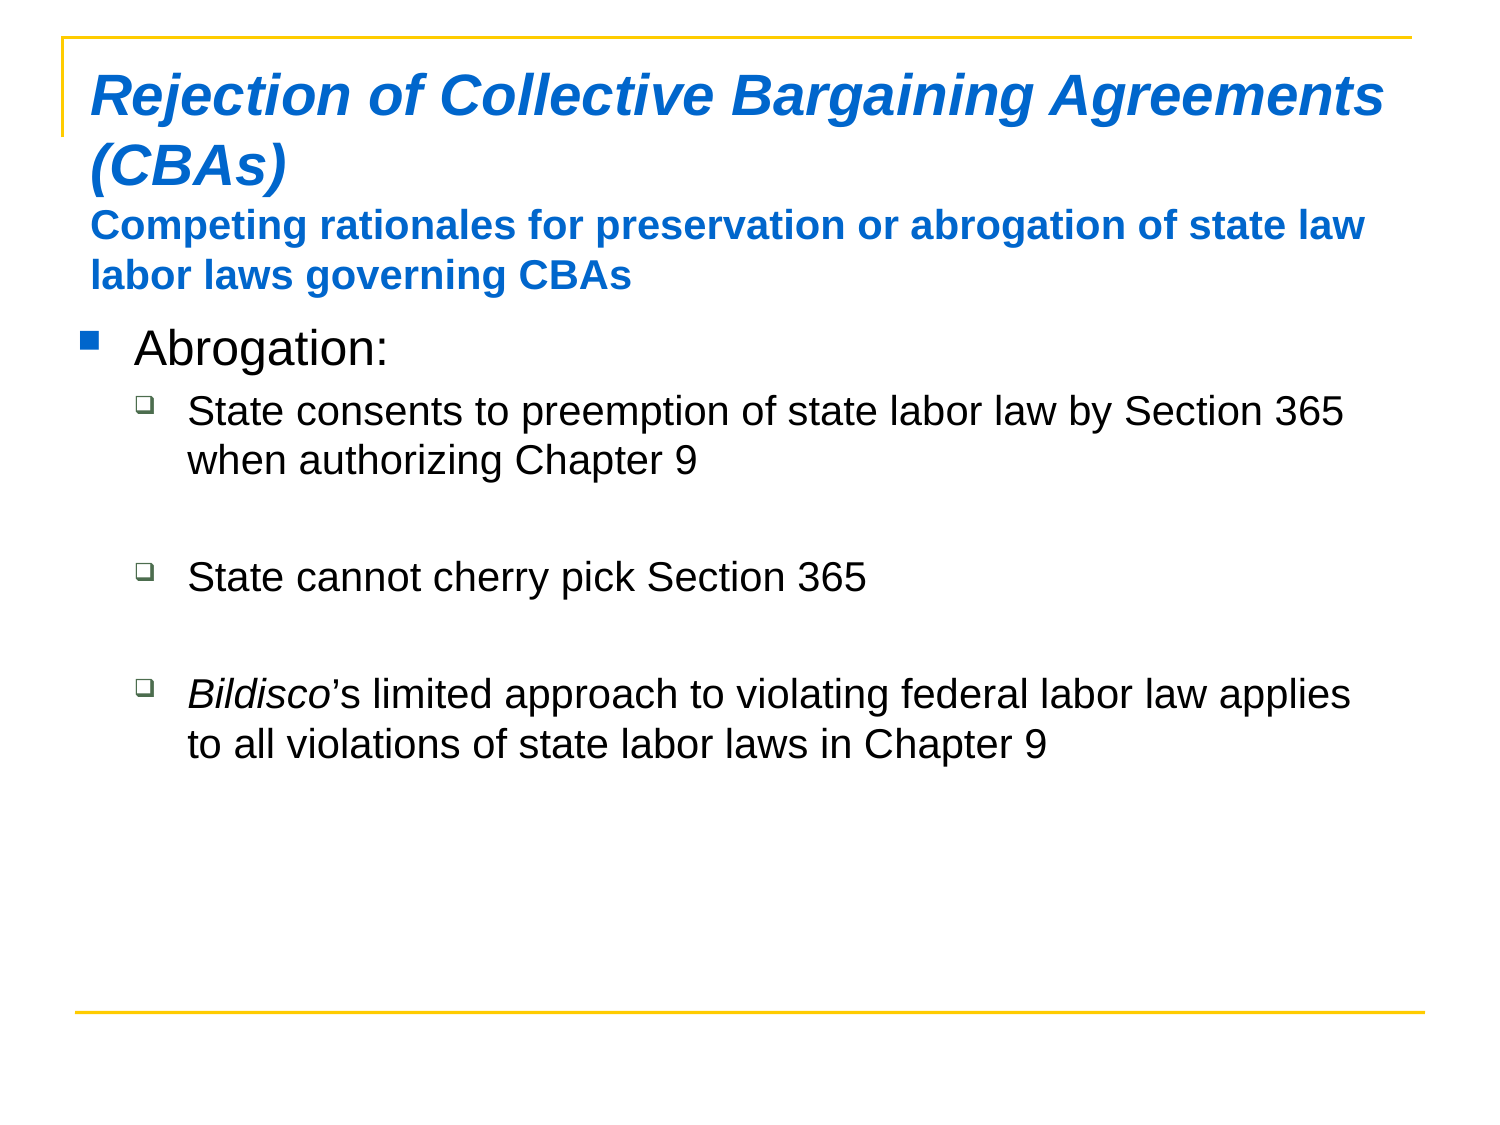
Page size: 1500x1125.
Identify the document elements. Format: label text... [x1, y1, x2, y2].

title Rejection of Collective Bargaining Agreements (CBAs) Competing rationales for preservation or abrogation of state law labor laws governing CBAs [75, 50, 1425, 237]
list Abrogation: State consents to preemption of state labor law by Section 365 when authorizing Chapter 9 State cannot cherry pick Section 365 Bildisco’s limited approach to violating federal labor law applies to all violations of state labor laws in Chapter 9 [62, 237, 1413, 981]
